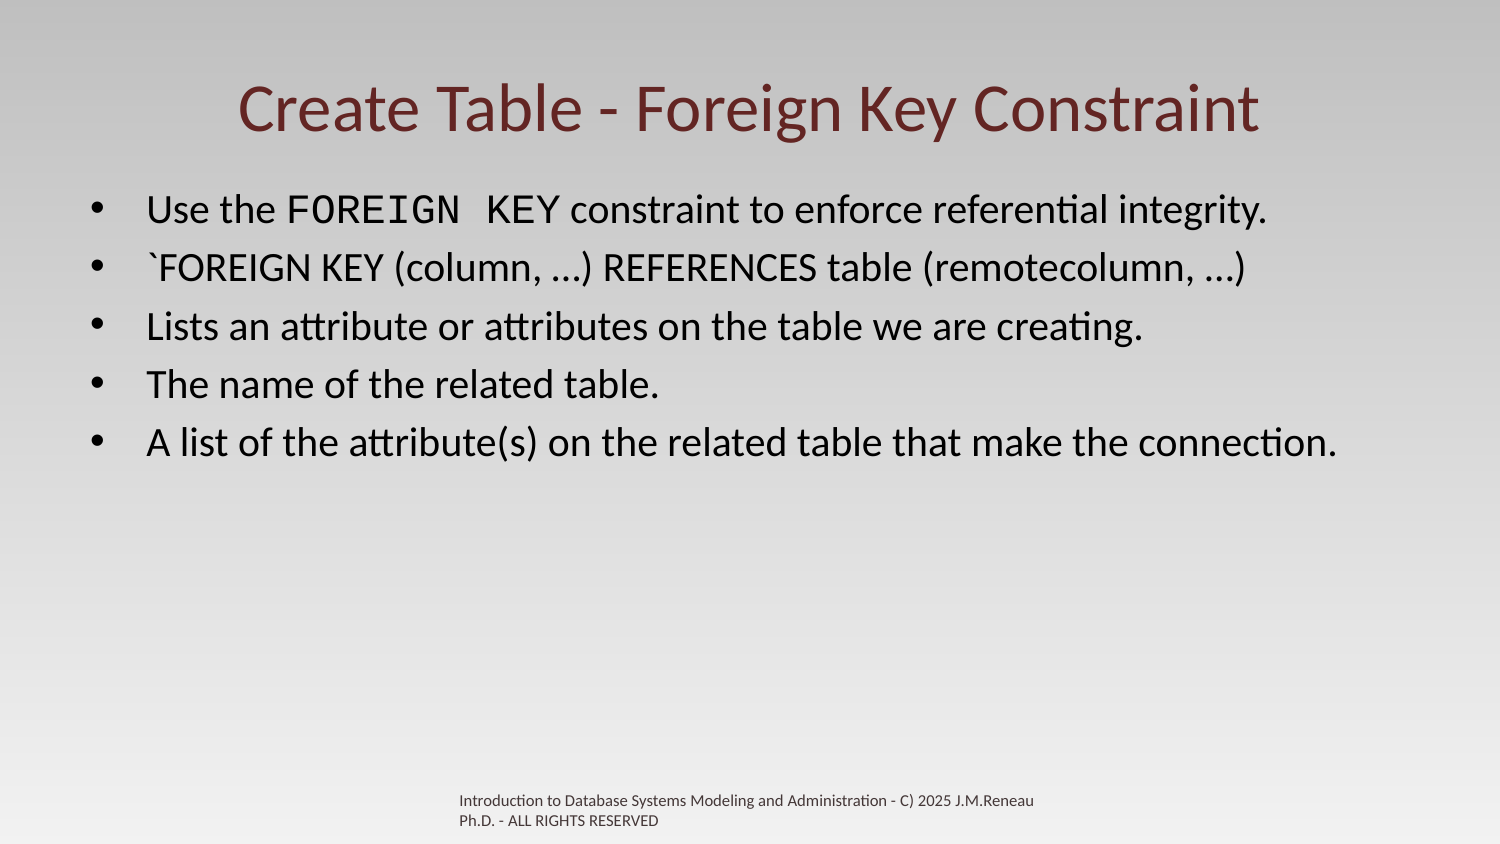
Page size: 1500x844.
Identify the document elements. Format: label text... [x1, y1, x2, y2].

title Create Table - Foreign Key Constraint [75, 33, 1425, 174]
list Use the FOREIGN KEY constraint to enforce referential integrity. `FOREIGN KEY (column, …) REFERENCES table (remotecolumn, …) Lists an attribute or attributes on the table we are creating. The name of the related table. A list of the attribute(s) on the related table that make the connection. [75, 174, 1425, 732]
footer Introduction to Database Systems Modeling and Administration - C) 2025 J.M.Reneau Ph.D. - ALL RIGHTS RESERVED [444, 782, 1055, 827]
